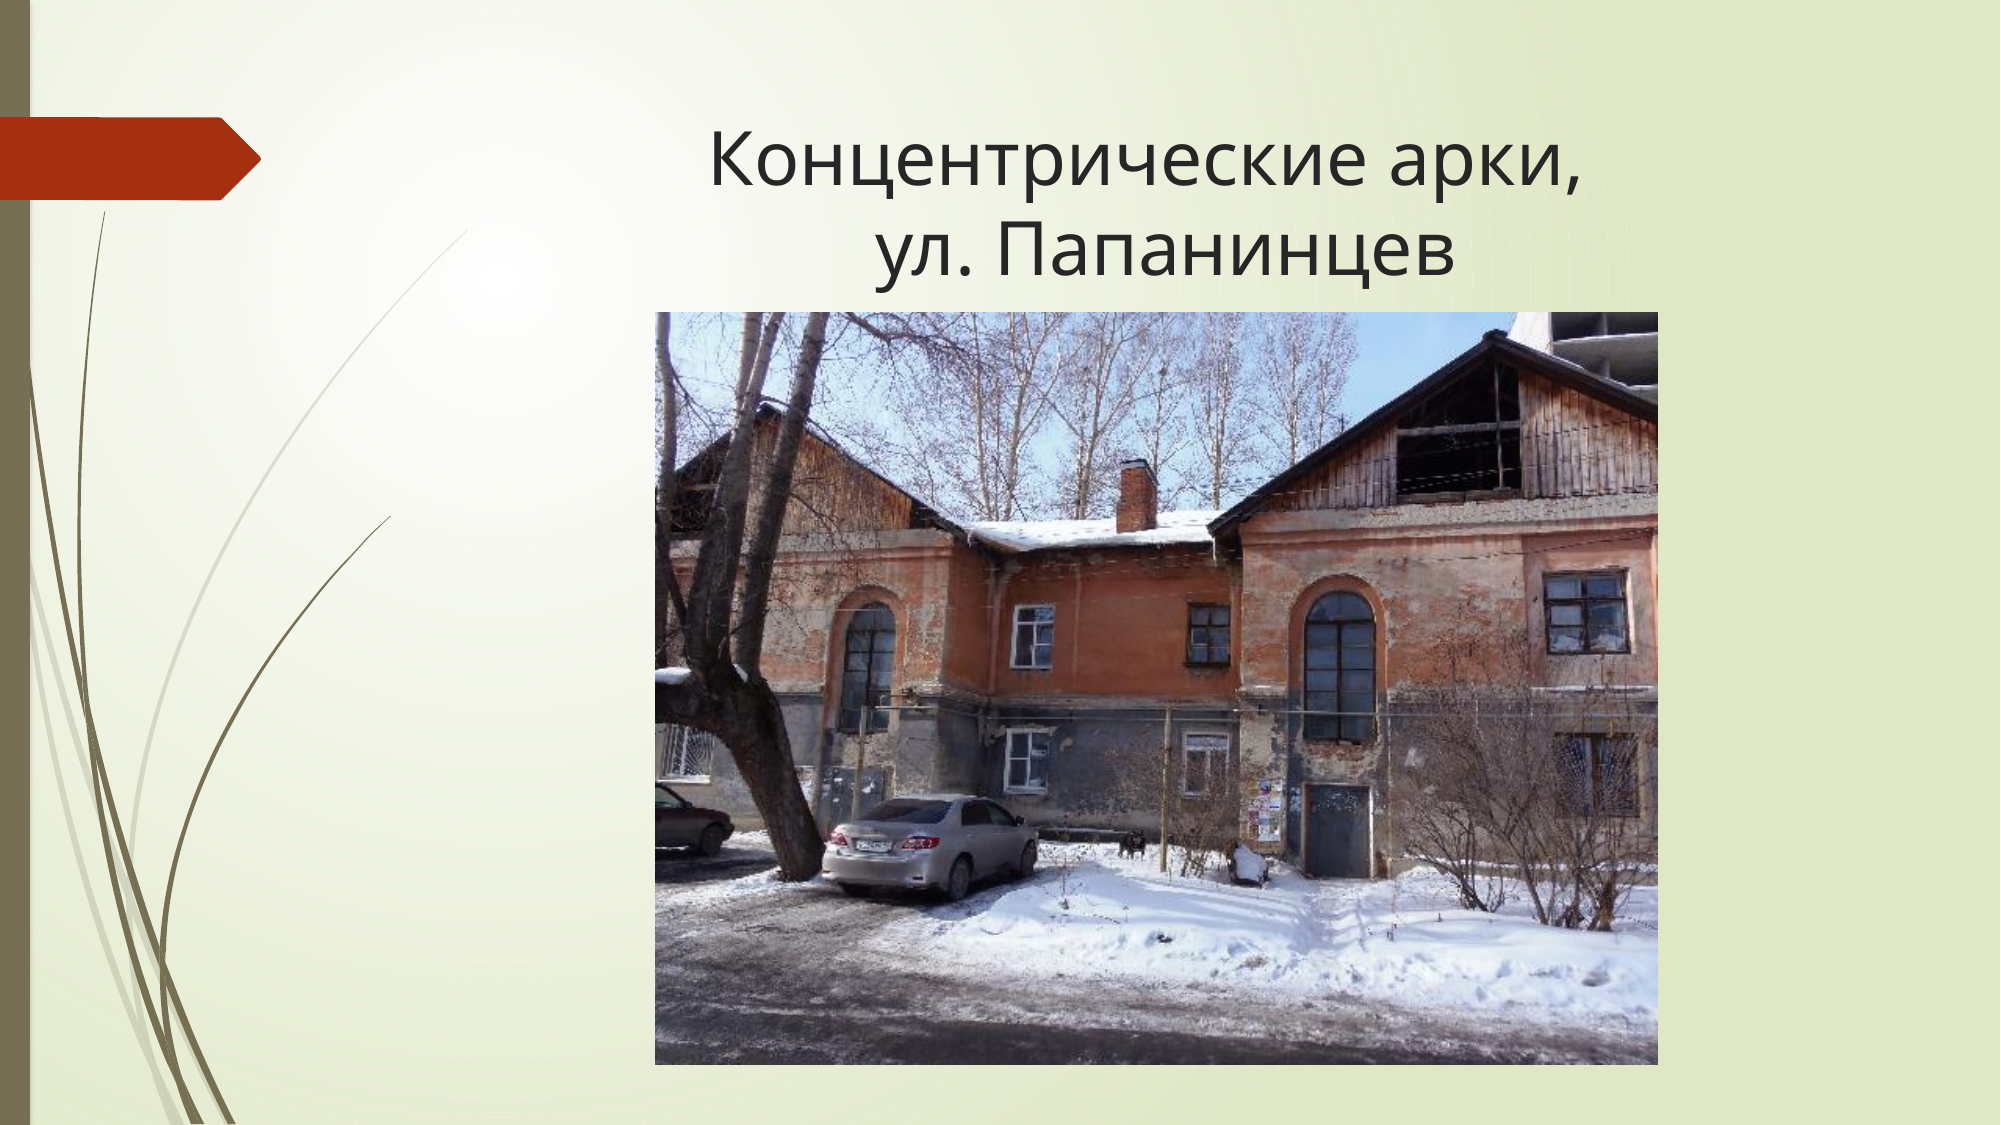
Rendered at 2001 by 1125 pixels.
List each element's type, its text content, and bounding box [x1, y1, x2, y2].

title Концентрические арки, ул. Папанинцев [425, 102, 1888, 313]
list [654, 312, 1658, 1065]
